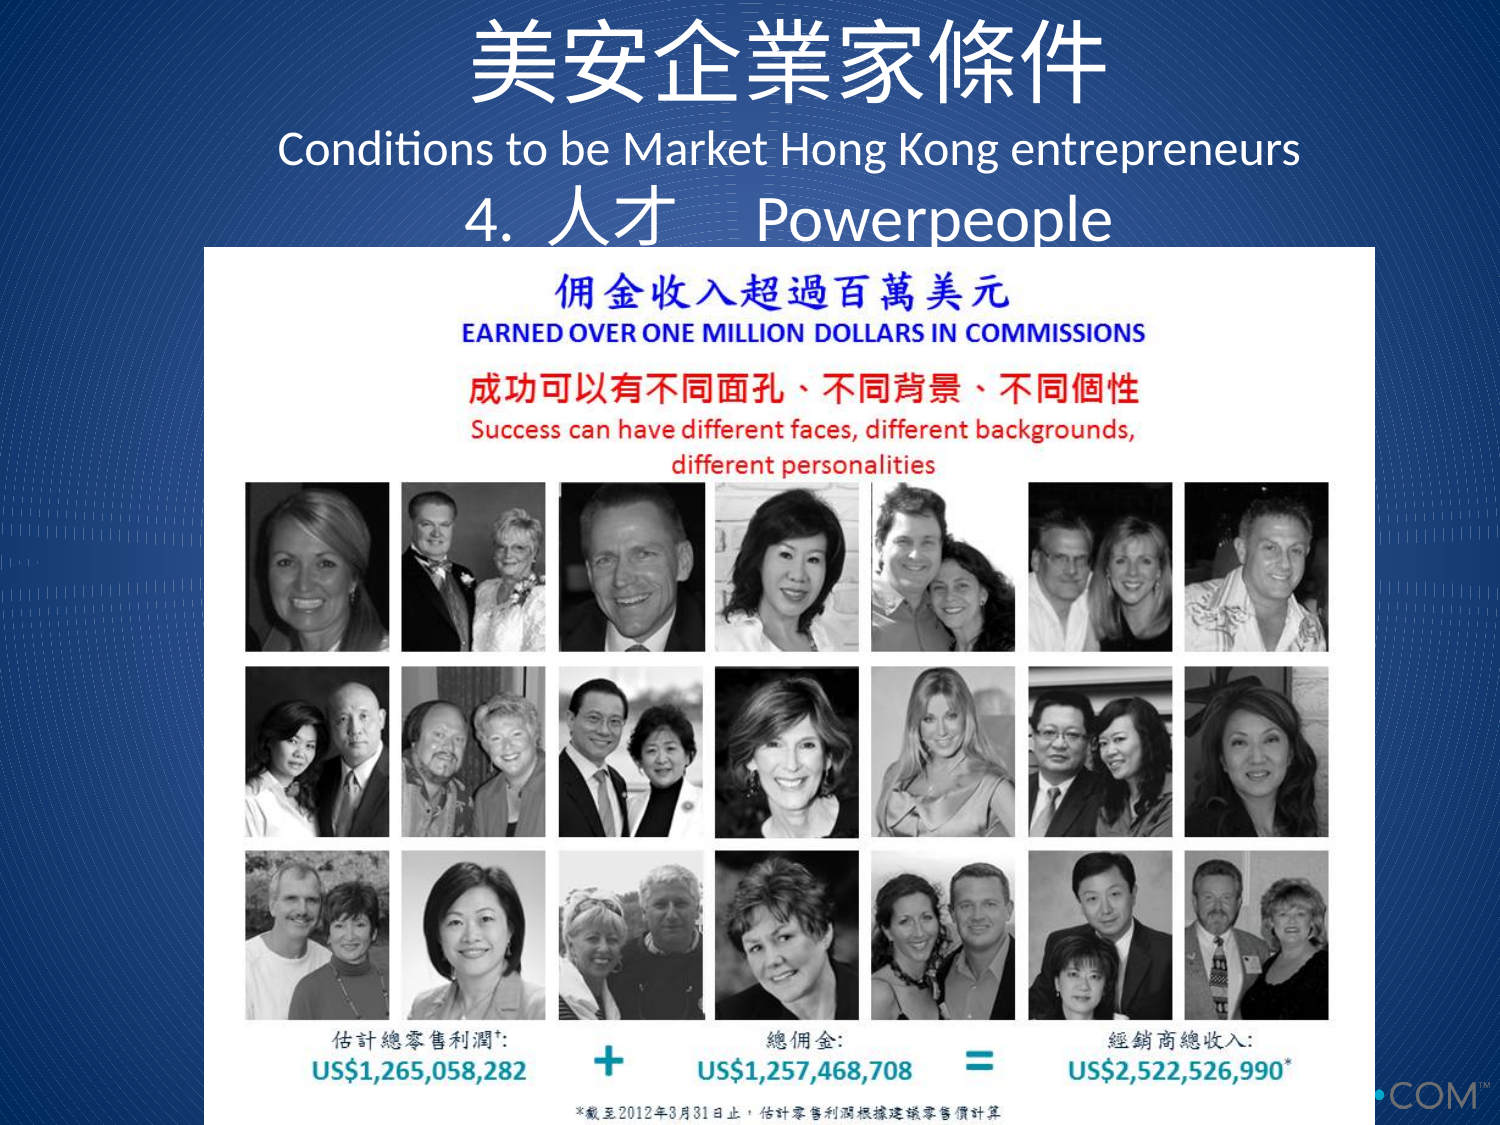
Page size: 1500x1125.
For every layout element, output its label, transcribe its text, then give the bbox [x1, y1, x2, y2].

picture [1375, 1062, 1500, 1125]
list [204, 247, 1375, 1125]
text_box 美安企業家條件 Conditions to be Market Hong Kong entrepreneurs 4. 人才 Powerpeople [45, 0, 1500, 186]
